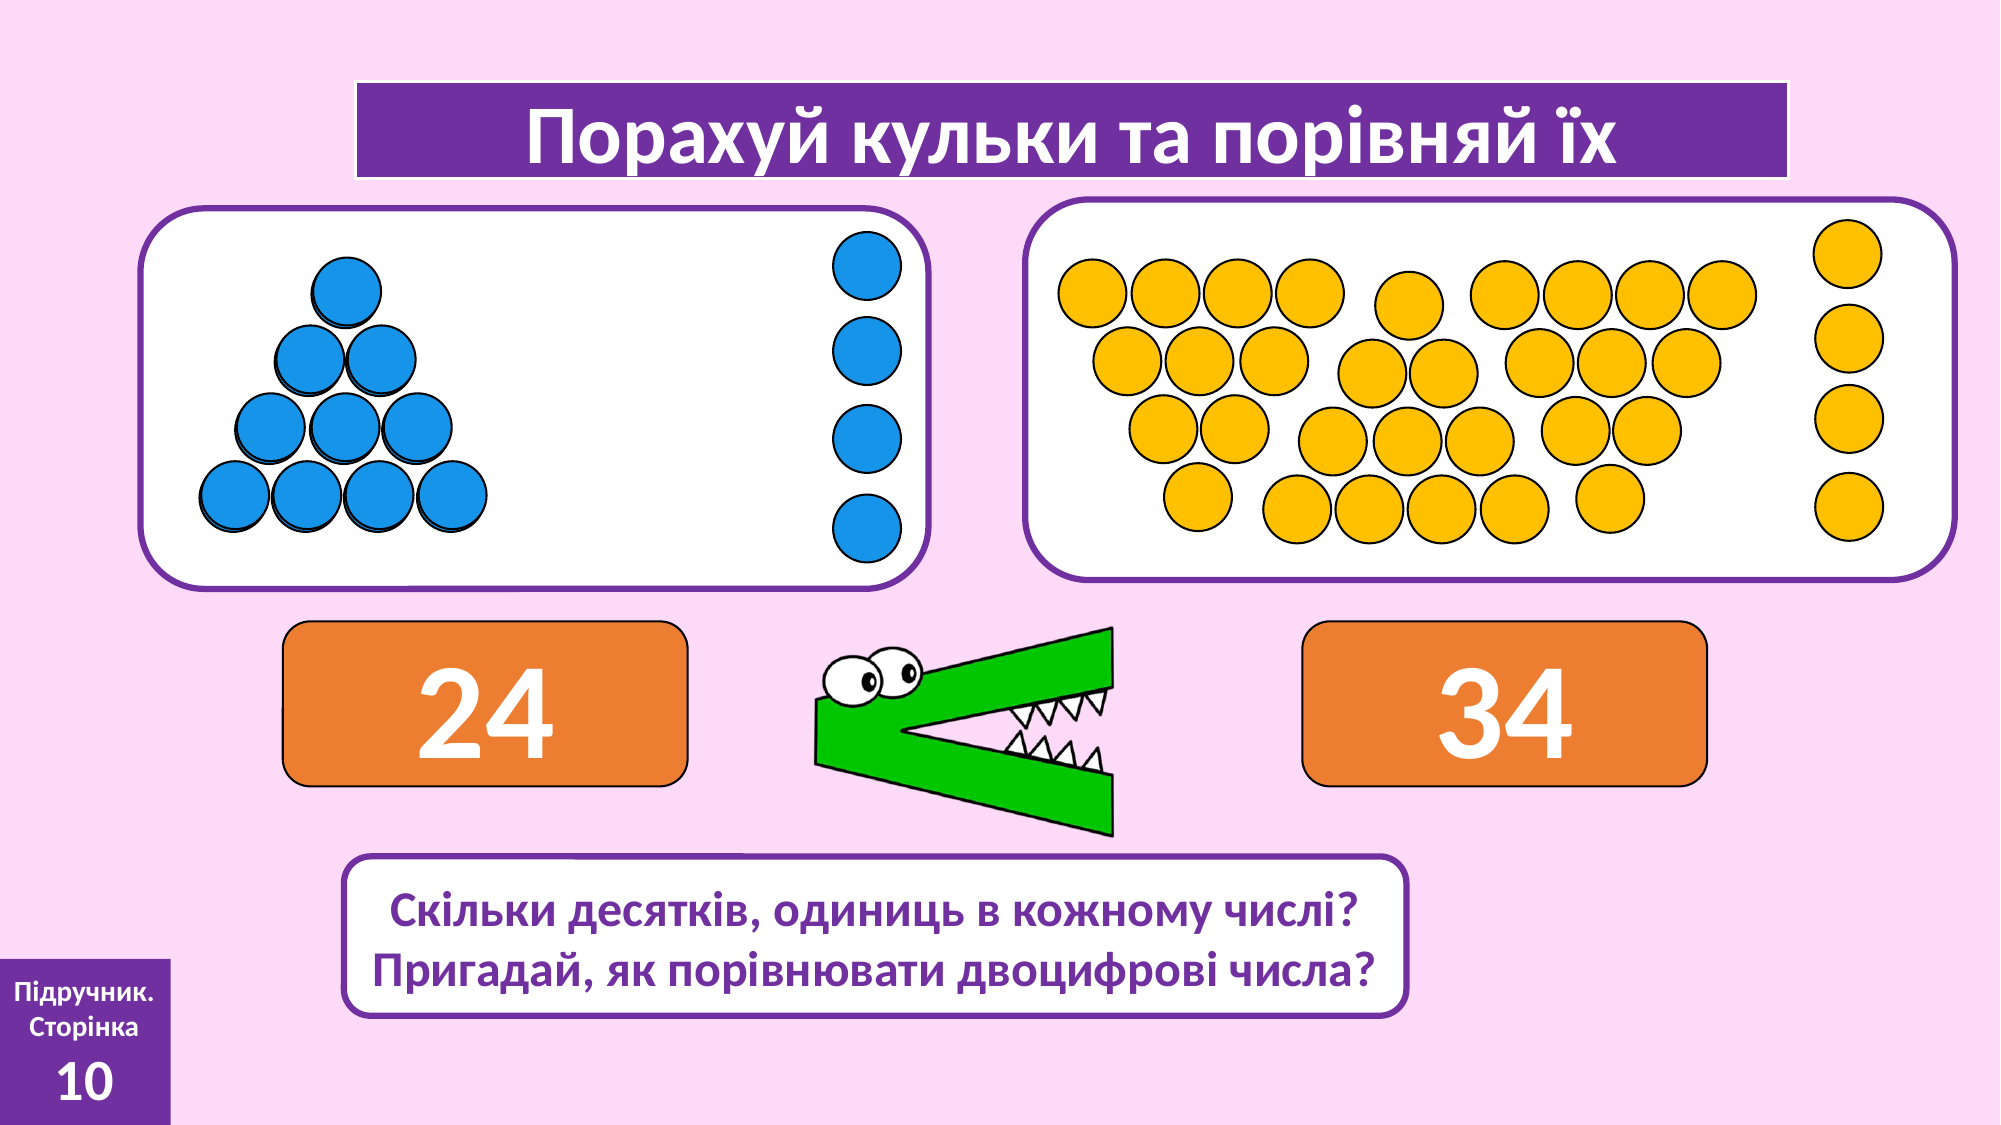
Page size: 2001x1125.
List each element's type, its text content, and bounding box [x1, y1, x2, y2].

text_box Підручник. Сторінка 10 [0, 958, 172, 1125]
picture [792, 615, 1132, 857]
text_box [1470, 261, 1757, 533]
text_box [139, 207, 930, 590]
text_box [1814, 471, 1885, 542]
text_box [1058, 259, 1344, 532]
text_box [832, 316, 903, 387]
text_box [1812, 219, 1883, 290]
text_box [1024, 198, 1956, 582]
text_box [832, 403, 903, 474]
text_box [1814, 383, 1885, 454]
text_box Скільки десятків, одиниць в кожному числі? Пригадай, як порівнювати двоцифрові числа? [342, 855, 1408, 1017]
text_box [832, 493, 903, 564]
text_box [201, 257, 487, 530]
text_box 24 [281, 620, 689, 788]
text_box 34 [1301, 620, 1709, 788]
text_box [1263, 271, 1549, 544]
text_box Порахуй кульки та порівняй їх [354, 80, 1790, 180]
text_box [1814, 303, 1885, 374]
text_box [832, 230, 903, 301]
